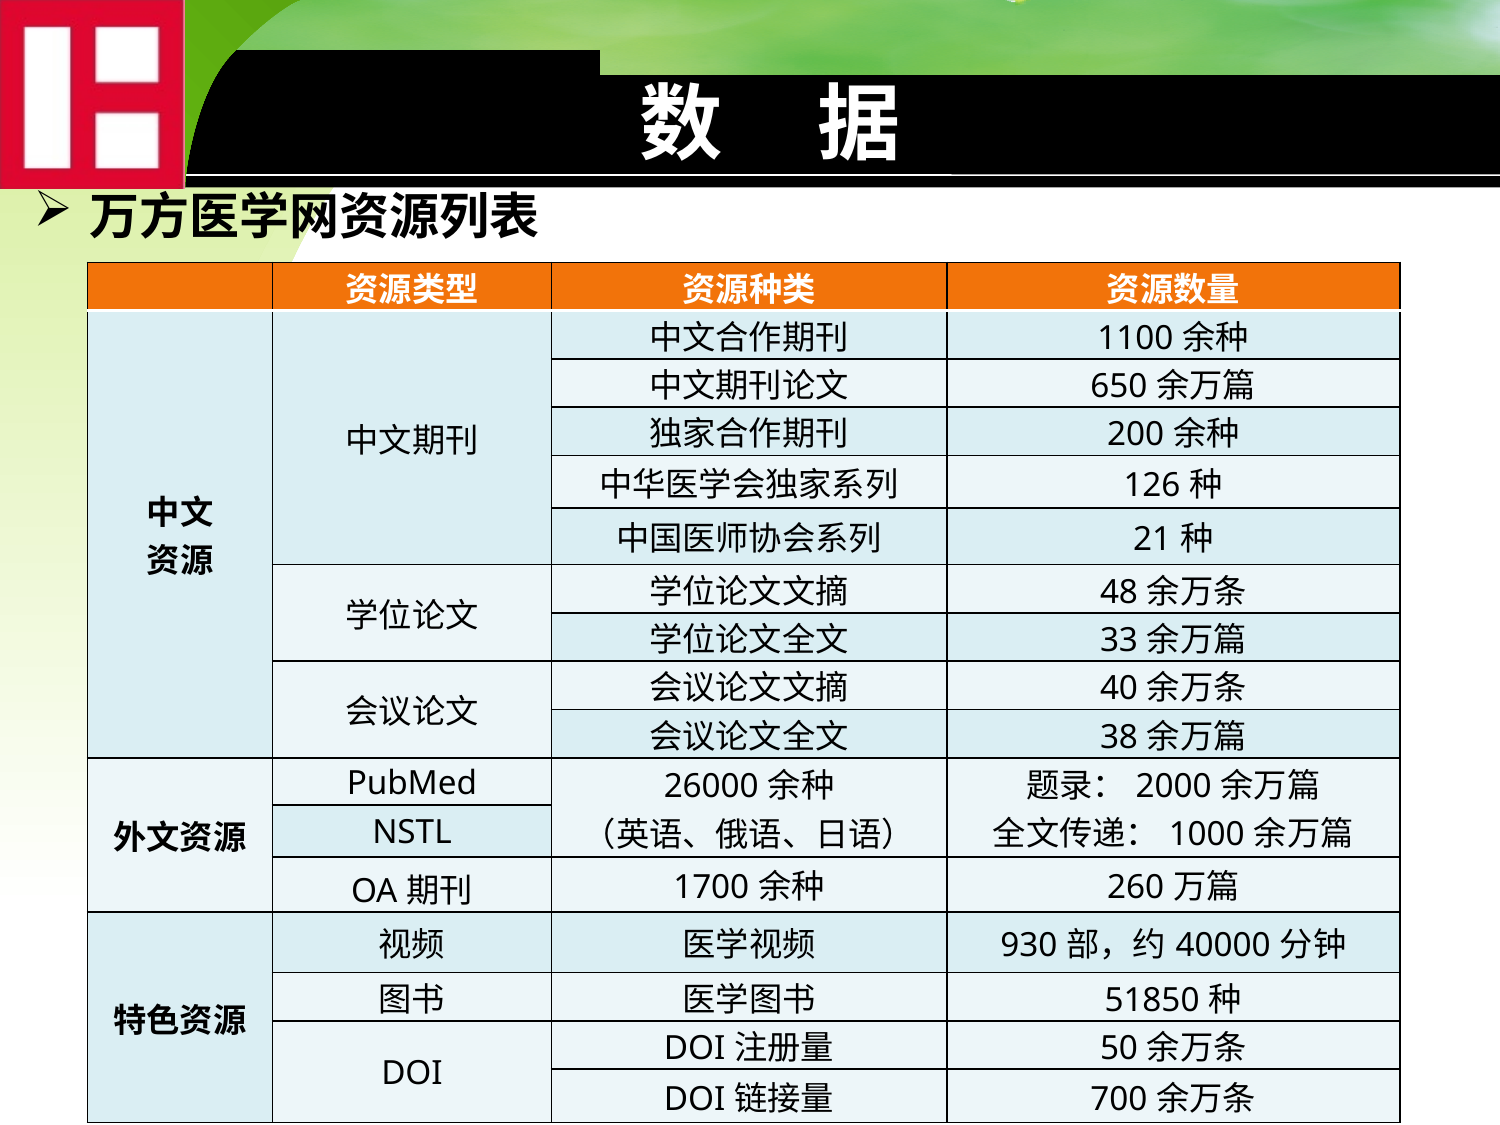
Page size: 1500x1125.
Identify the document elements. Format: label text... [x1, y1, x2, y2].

table_cell 学位论文文摘 [552, 565, 946, 612]
table_cell 中文期刊 [273, 312, 551, 564]
table_cell 会议论文 [273, 662, 551, 757]
table_cell 51850种 [948, 973, 1399, 1020]
table_cell 独家合作期刊 [552, 408, 946, 455]
table_cell 图书 [273, 973, 551, 1020]
list 万方医学网资源列表 [18, 177, 1313, 263]
table_cell 650余万篇 [948, 360, 1399, 406]
table_cell 50余万条 [948, 1022, 1399, 1068]
table_cell 学位论文全文 [552, 614, 946, 660]
table_cell 会议论文文摘 [552, 662, 946, 709]
table_cell 126种 [948, 456, 1399, 507]
table_cell 260万篇 [948, 858, 1399, 911]
table_header [88, 263, 272, 309]
table_header 资源种类 [552, 263, 946, 309]
table_cell 1100余种 [948, 312, 1399, 358]
table_cell DOI [273, 1022, 551, 1122]
table_cell 特色资源 [88, 913, 272, 1122]
table_cell 40余万条 [948, 662, 1399, 709]
table_cell 930部，约40000分钟 [948, 913, 1399, 972]
table_header 资源类型 [273, 263, 551, 309]
table_cell 中文合作期刊 [552, 312, 946, 358]
table_cell 会议论文全文 [552, 710, 946, 757]
table_cell 视频 [273, 913, 551, 972]
table_cell 学位论文 [273, 565, 551, 660]
table_cell 中国医师协会系列 [552, 509, 946, 564]
table_cell 医学视频 [552, 913, 946, 972]
picture [237, 0, 1500, 75]
text_box 数 据 [624, 62, 916, 178]
table_cell 医学图书 [552, 973, 946, 1020]
table_cell 200余种 [948, 408, 1399, 455]
table_cell OA期刊 [273, 858, 551, 911]
table_cell 中华医学会独家系列 [552, 456, 946, 507]
table_cell 700余万条 [948, 1070, 1399, 1122]
table_cell 外文资源 [88, 759, 272, 911]
table_cell 21种 [948, 509, 1399, 564]
table_cell 题录：2000余万篇 全文传递：1000余万篇 [948, 759, 1399, 856]
table_cell NSTL [273, 806, 551, 856]
table_cell 48余万条 [948, 565, 1399, 612]
table_cell PubMed [273, 759, 551, 804]
table_cell 1700余种 [552, 858, 946, 911]
table_cell 38余万篇 [948, 710, 1399, 757]
picture [0, 0, 185, 189]
table_cell 中文期刊论文 [552, 360, 946, 406]
table_cell 26000余种 （英语、俄语、日语） [552, 759, 946, 856]
table_cell 33余万篇 [948, 614, 1399, 660]
table_cell DOI注册量 [552, 1022, 946, 1068]
table_cell 中文 资源 [88, 312, 272, 757]
table_cell DOI链接量 [552, 1070, 946, 1122]
table_header 资源数量 [948, 263, 1399, 309]
